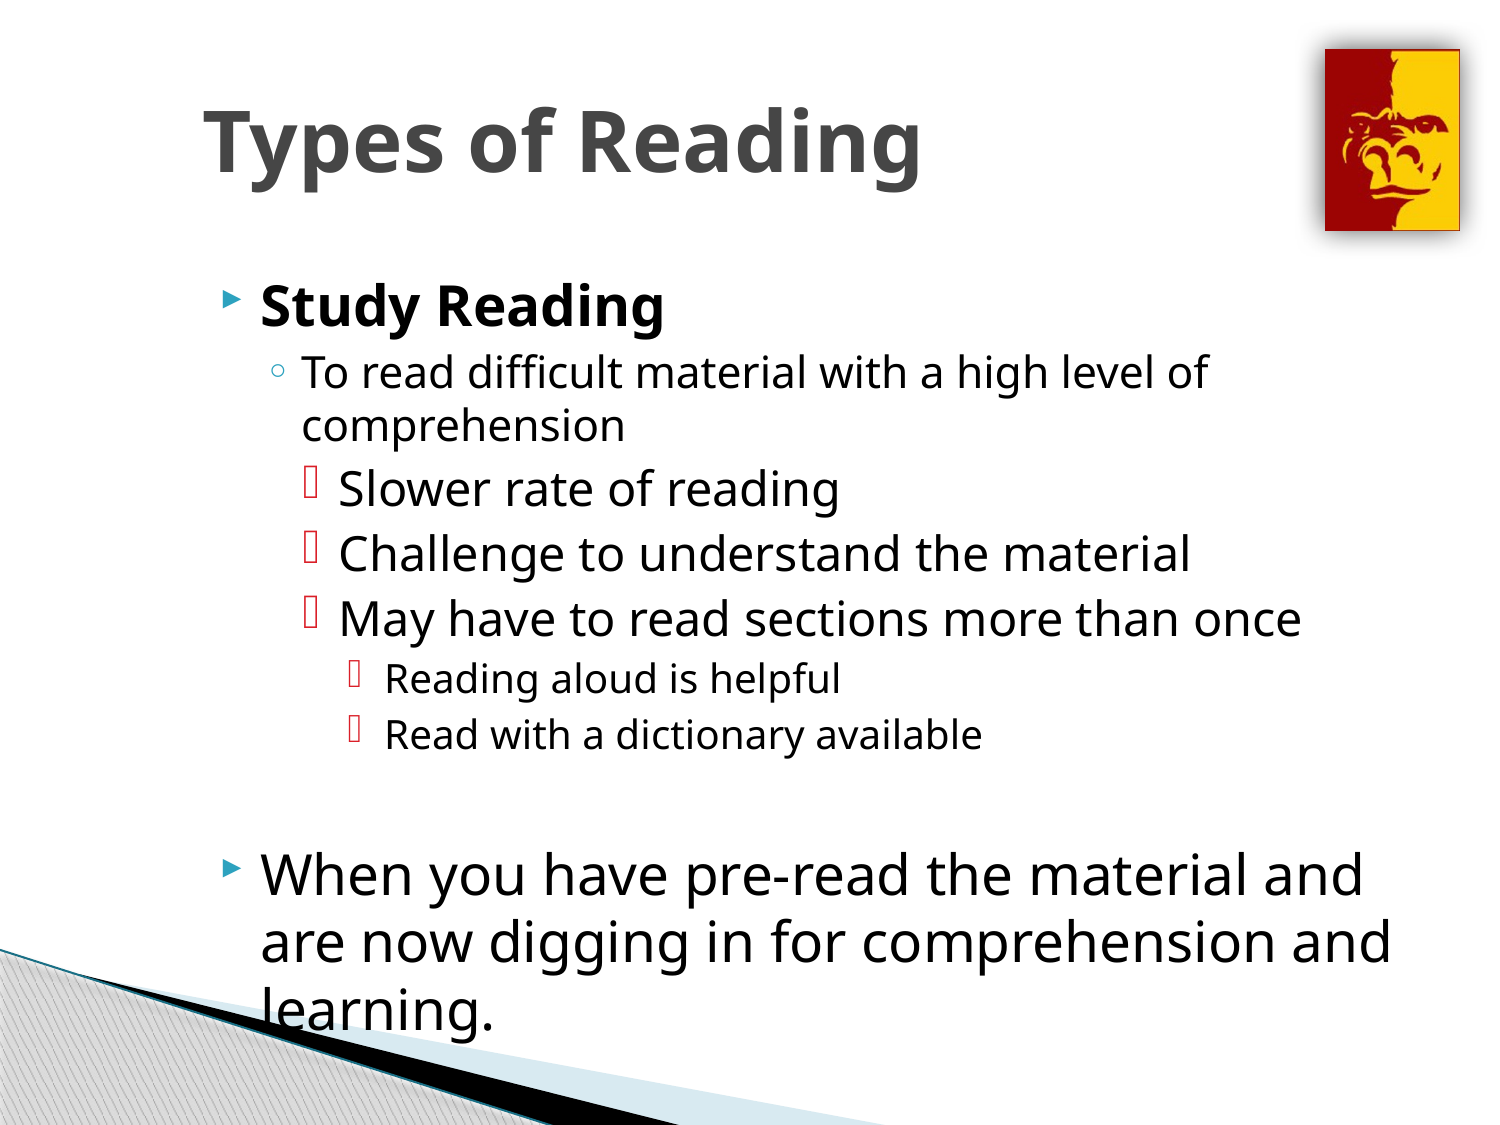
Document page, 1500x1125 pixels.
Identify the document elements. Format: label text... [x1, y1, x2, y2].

list Study Reading To read difficult material with a high level of comprehension Slower rate of reading Challenge to understand the material May have to read sections more than once Reading aloud is helpful Read with a dictionary available When you have pre-read the material and are now digging in for comprehension and learning. [187, 262, 1466, 1050]
title Types of Reading [187, 45, 1307, 233]
picture [1324, 49, 1460, 232]
